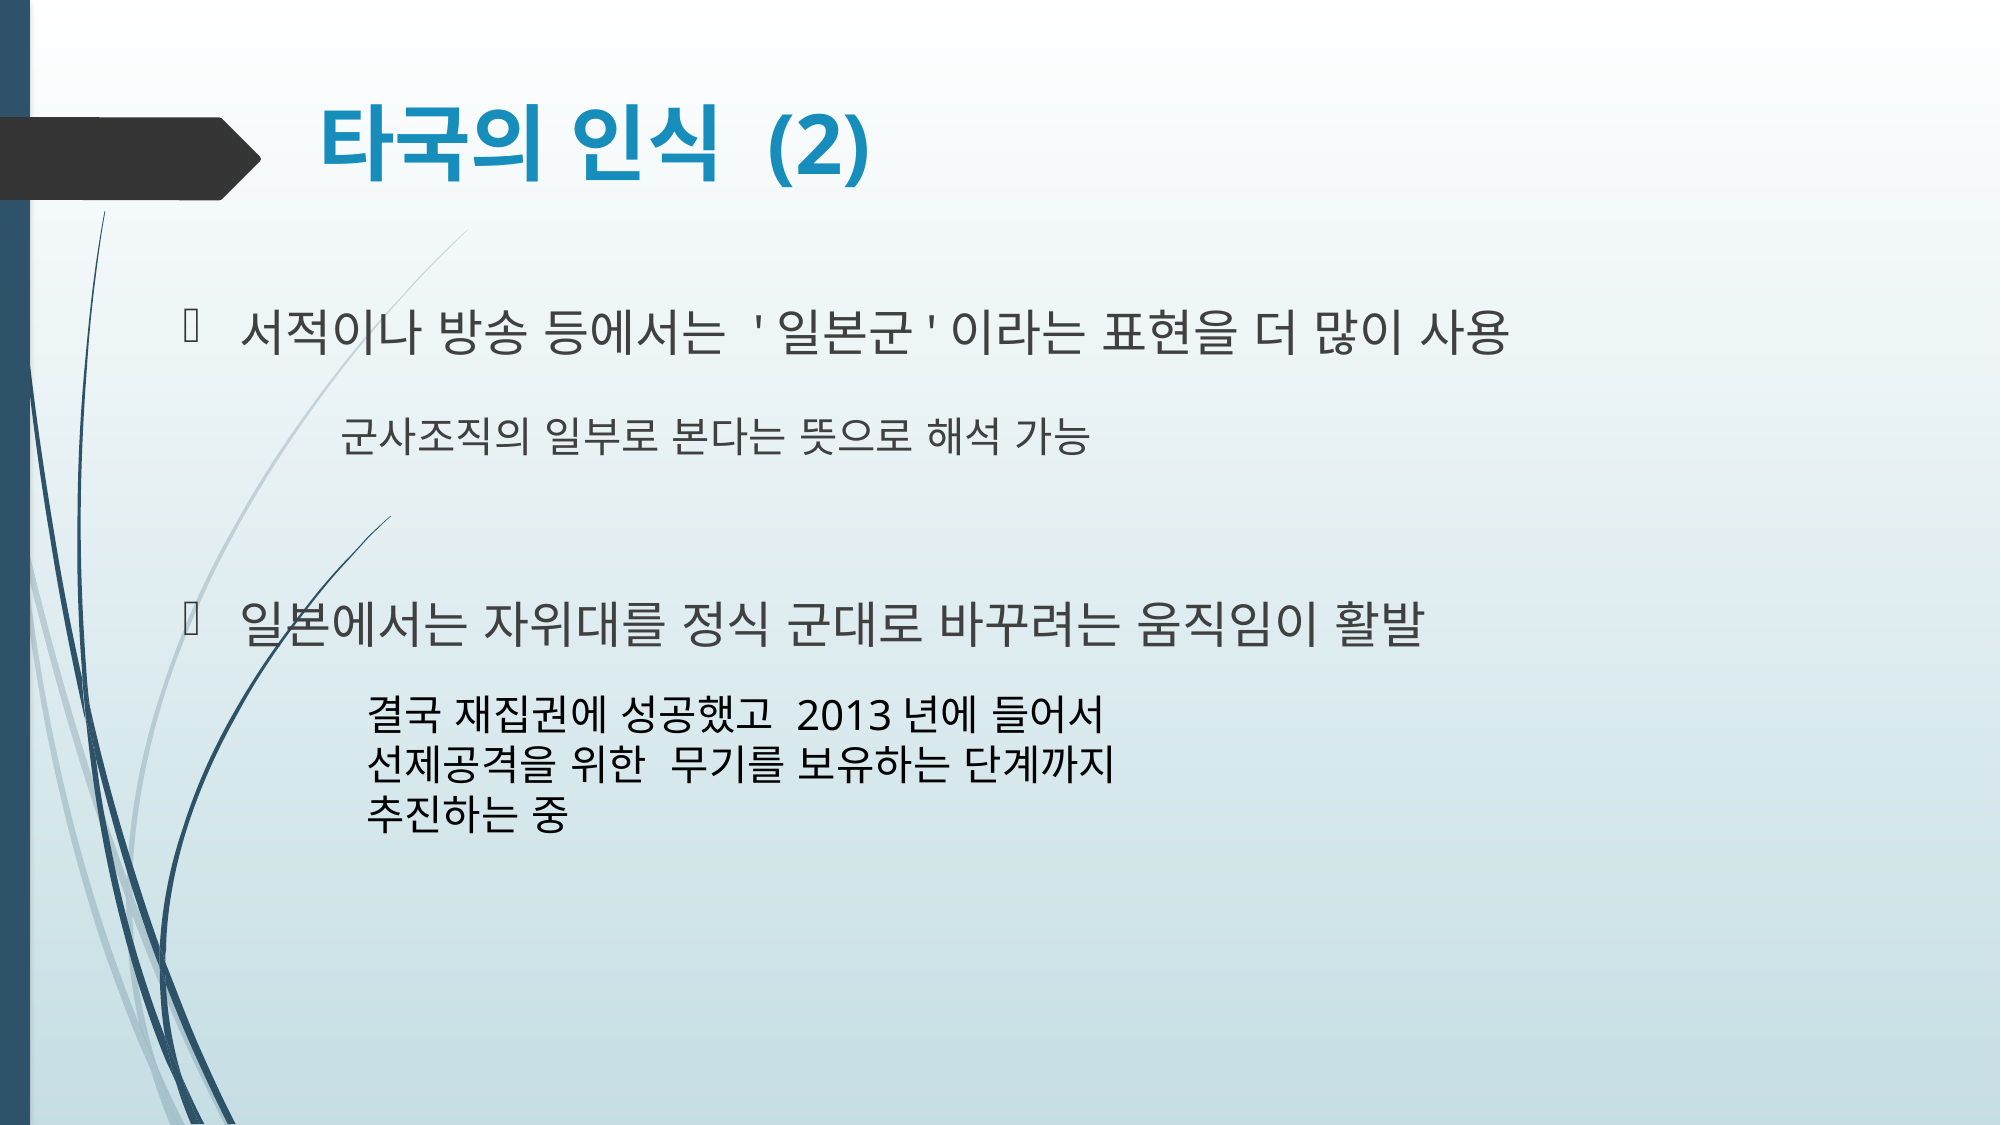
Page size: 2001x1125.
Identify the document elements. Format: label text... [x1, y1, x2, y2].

text_box 결국 재집권에 성공했고 2013년에 들어서 선제공격을 위한 무기를 보유하는 단계까지 추진하는 중 [351, 681, 1295, 897]
title 타국의 인식 (2) [303, 83, 1766, 293]
list 서적이나 방송 등에서는 '일본군'이라는 표현을 더 많이 사용 군사조직의 일부로 본다는 뜻으로 해석 가능 일본에서는 자위대를 정식 군대로 바꾸려는 움직임이 활발 [167, 293, 2000, 954]
